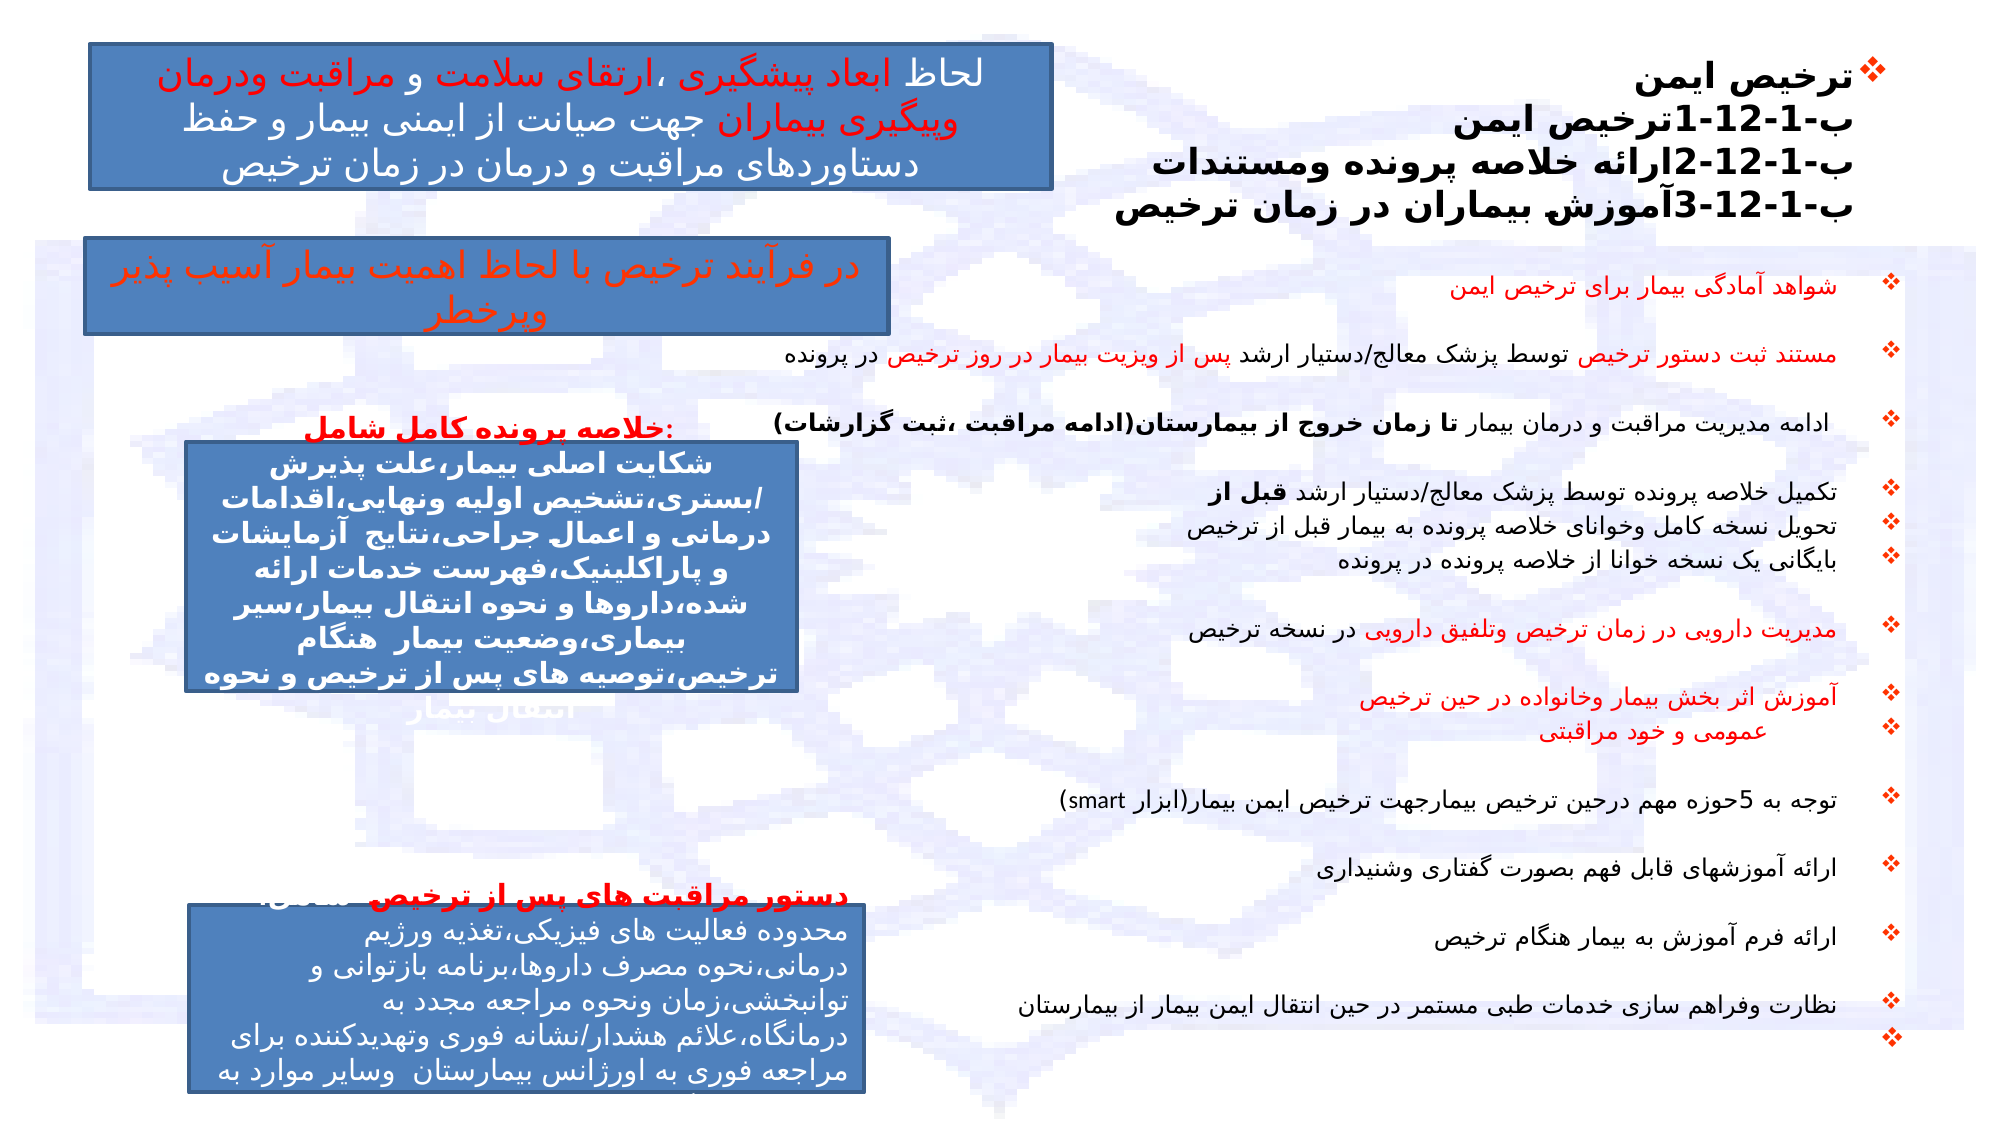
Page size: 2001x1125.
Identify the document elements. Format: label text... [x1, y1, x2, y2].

text_box لحاظ ابعاد پیشگیری ،ارتقای سلامت و مراقبت ودرمان وپیگیری بیماران جهت صیانت از ایمنی بیمار و حفظ دستاوردهای مراقبت و درمان در زمان ترخیص [88, 42, 1054, 191]
list شواهد آمادگی بیمار برای ترخیص ایمن مستند ثبت دستور ترخیص توسط پزشک معالج/دستیار ارشد پس از ویزیت بیمار در روز ترخیص در پرونده ادامه مدیریت مراقبت و درمان بیمار تا زمان خروج از بیمارستان(ادامه مراقبت ،ثبت گزارشات) تکمیل خلاصه پرونده توسط پزشک معالج/دستیار ارشد قبل از تحویل نسخه کامل وخوانای خلاصه پرونده به بیمار قبل از ترخیص بایگانی یک نسخه خوانا از خلاصه پرونده در پرونده مدیریت دارویی در زمان ترخیص وتلفیق دارویی در نسخه ترخیص آموزش اثر بخش بیمار وخانواده در حین ترخیص عمومی و خود مراقبتی توجه به 5حوزه مهم درحین ترخیص بیمارجهت ترخیص ایمن بیمار(ابزار smart) ارائه آموزشهای قابل فهم بصورت گفتاری وشنیداری ارائه فرم آموزش به بیمار هنگام ترخیص نظارت وفراهم سازی خدمات طبی مستمر در حین انتقال ایمن بیمار از بیمارستان [99, 262, 1900, 1099]
text_box در فرآیند ترخیص با لحاظ اهمیت بیمار آسیب پذیر وپرخطر [83, 236, 891, 336]
title ترخیص ایمن ب-1-12-1ترخیص ایمن ب-1-12-2ارائه خلاصه پرونده ومستندات ب-1-12-3آموزش بیماران در زمان ترخیص [99, 45, 1900, 233]
text_box دستور مراقبت های پس از ترخیص- شامل: محدوده فعالیت های فیزیکی،تغذیه ورژیم درمانی،نحوه مصرف داروها،برنامه بازتوانی و توانبخشی،زمان ونحوه مراجعه مجدد به درمانگاه،علائم هشدار/نشانه فوری وتهدیدکننده برای مراجعه فوری به اورژانس بیمارستان وسایر موارد به تشخیص پزشک [187, 903, 866, 1094]
text_box خلاصه پرونده کامل شامل: شکایت اصلی بیمار،علت پذیرش /بستری،تشخیص اولیه ونهایی،اقدامات درمانی و اعمال جراحی،نتایج آزمایشات و پاراکلینیک،فهرست خدمات ارائه شده،داروها و نحوه انتقال بیمار،سیر بیماری،وضعیت بیمار هنگام ترخیص،توصیه های پس از ترخیص و نحوه انتقال بیمار [184, 440, 799, 693]
